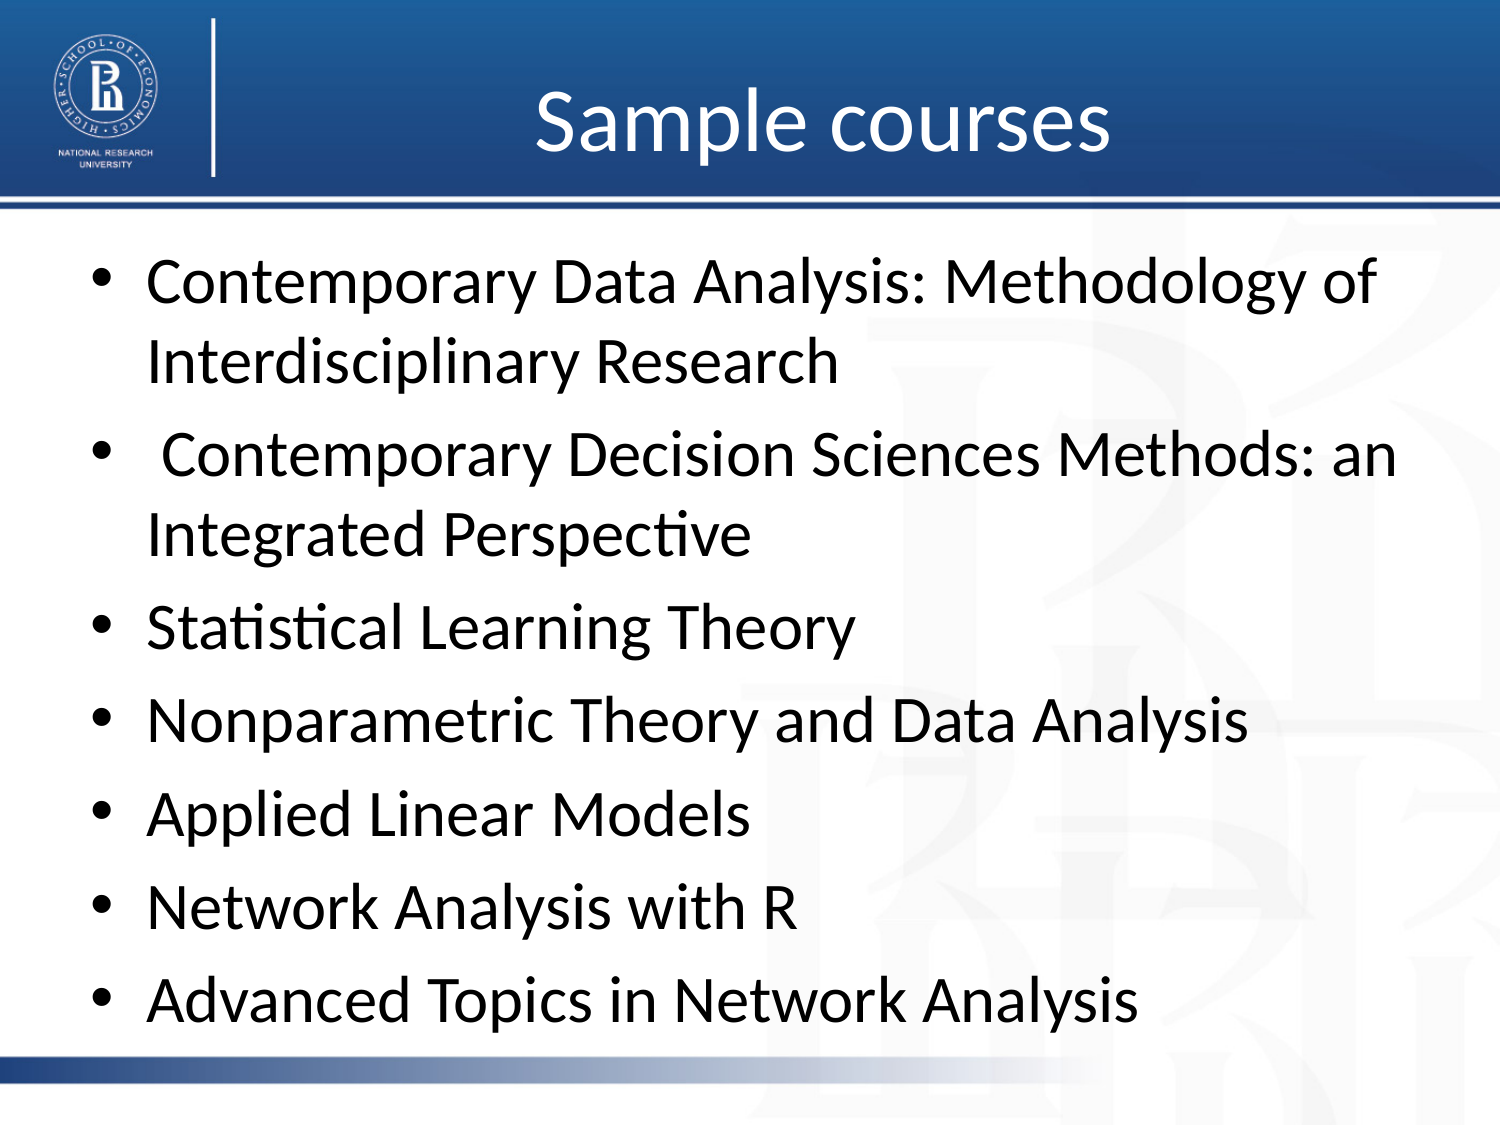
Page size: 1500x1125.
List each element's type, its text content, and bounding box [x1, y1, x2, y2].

picture [0, 0, 1500, 1125]
list Contemporary Data Analysis: Methodology of Interdisciplinary Research Contemporary Decision Sciences Methods: an Integrated Perspective Statistical Learning Theory Nonparametric Theory and Data Analysis Applied Linear Models Network Analysis with R Advanced Topics in Network Analysis [74, 228, 1426, 972]
title Sample courses [223, 44, 1426, 184]
